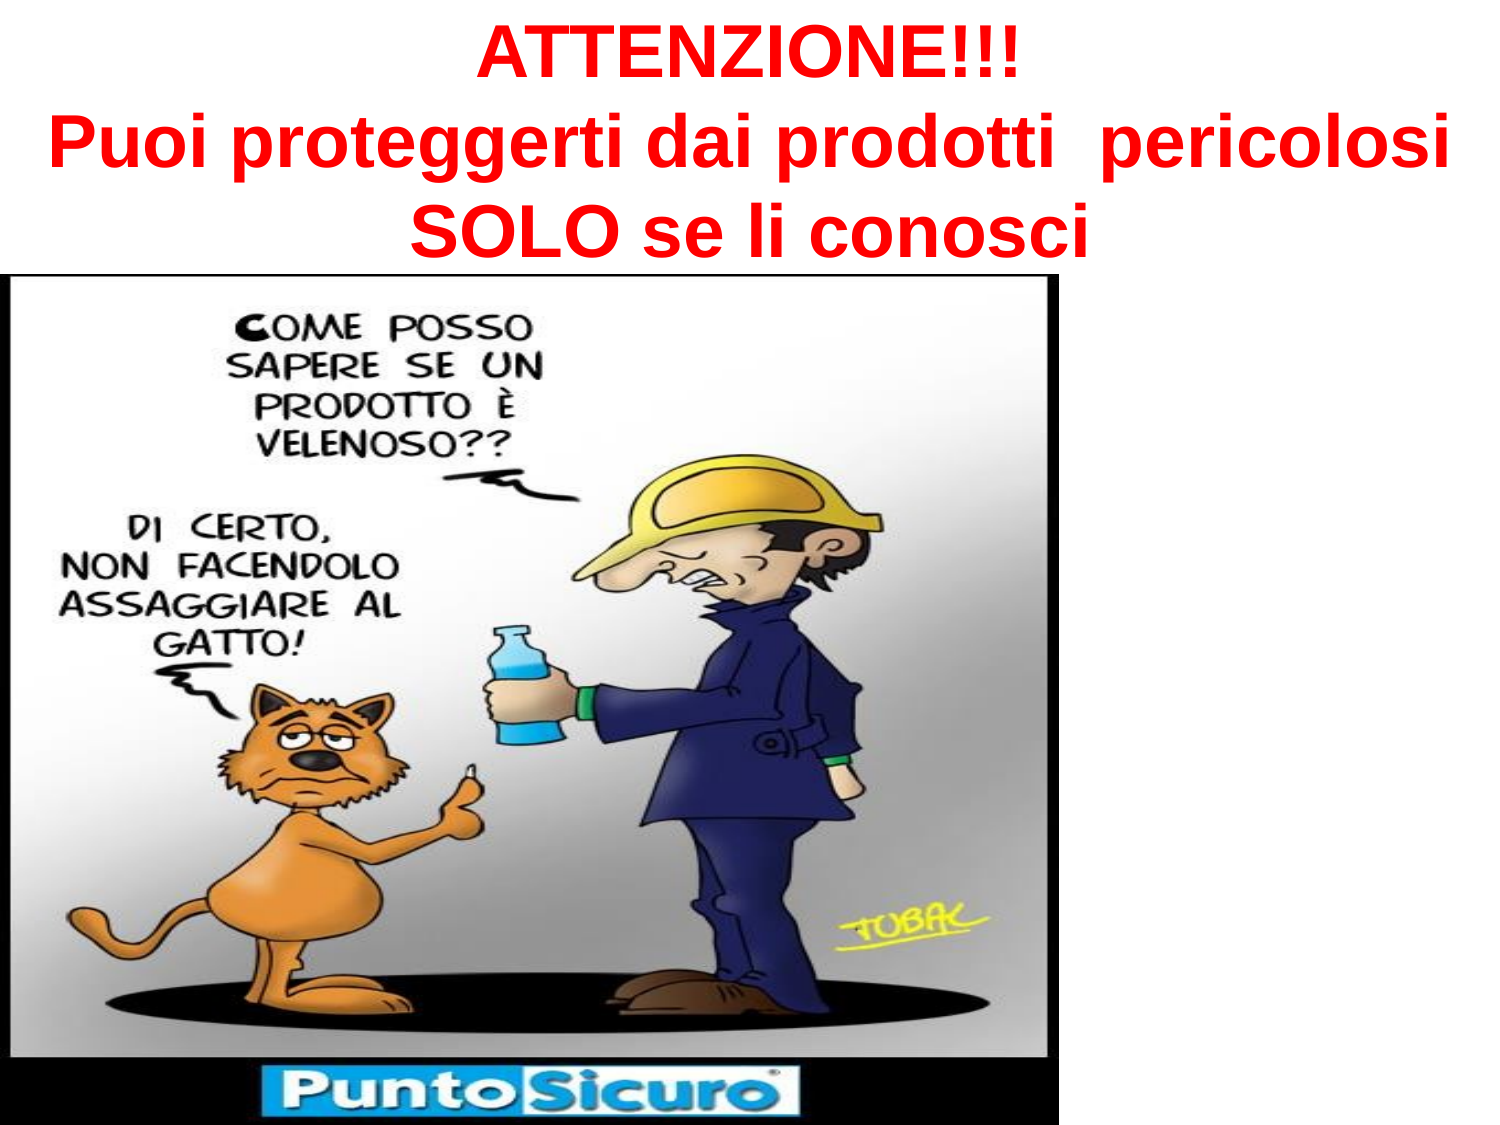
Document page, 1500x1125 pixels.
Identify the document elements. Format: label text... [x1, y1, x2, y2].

picture [0, 273, 1059, 1125]
title ATTENZIONE!!! Puoi proteggerti dai prodotti pericolosi SOLO se li conosci [0, 0, 1500, 273]
